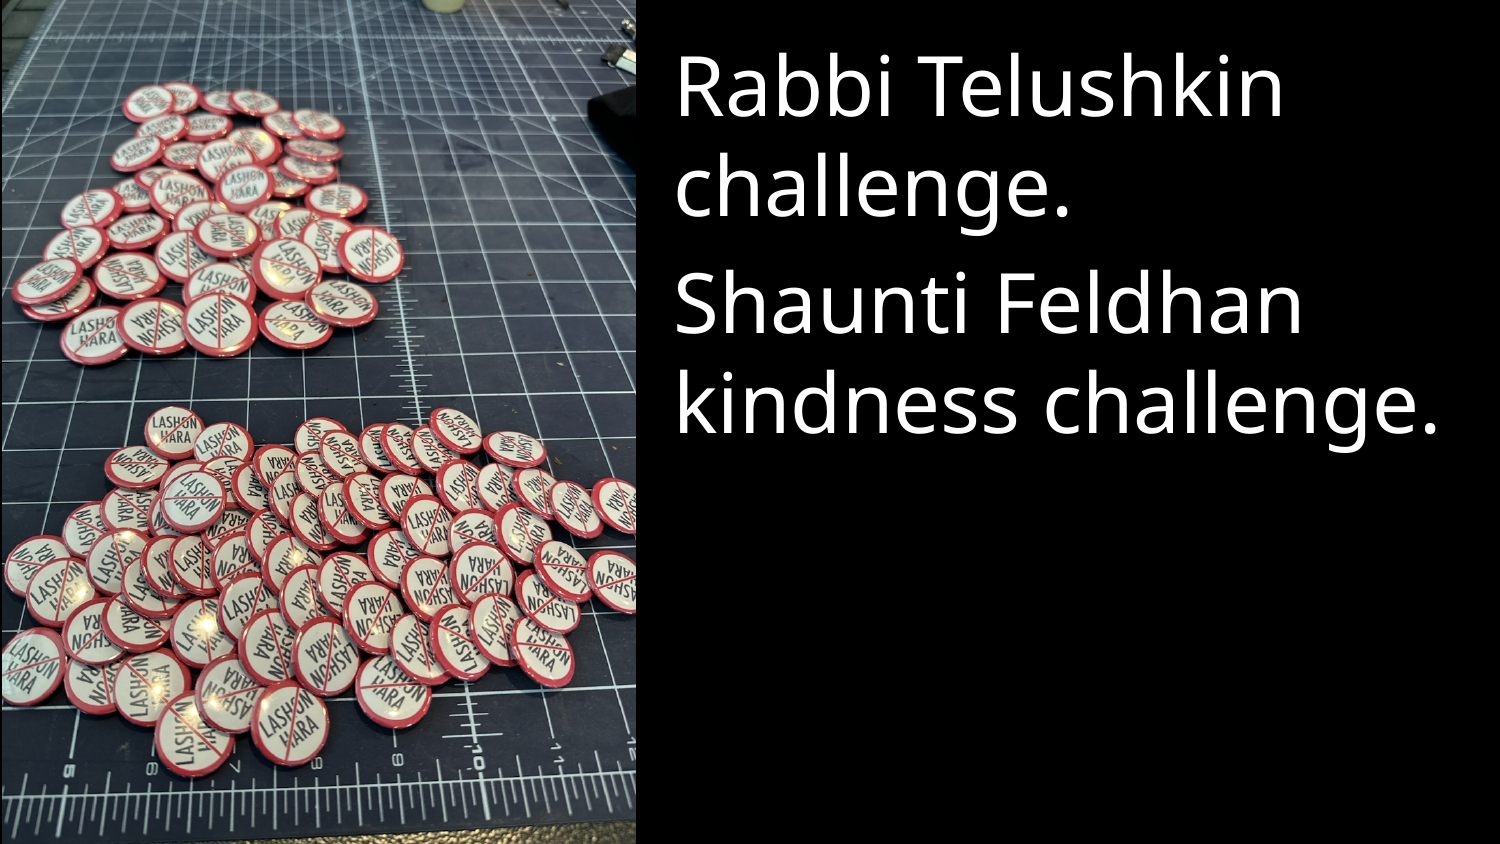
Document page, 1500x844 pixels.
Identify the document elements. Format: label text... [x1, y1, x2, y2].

picture [2, 0, 636, 844]
subtitle Rabbi Telushkin challenge. Shaunti Feldhan kindness challenge. [662, 28, 1471, 816]
